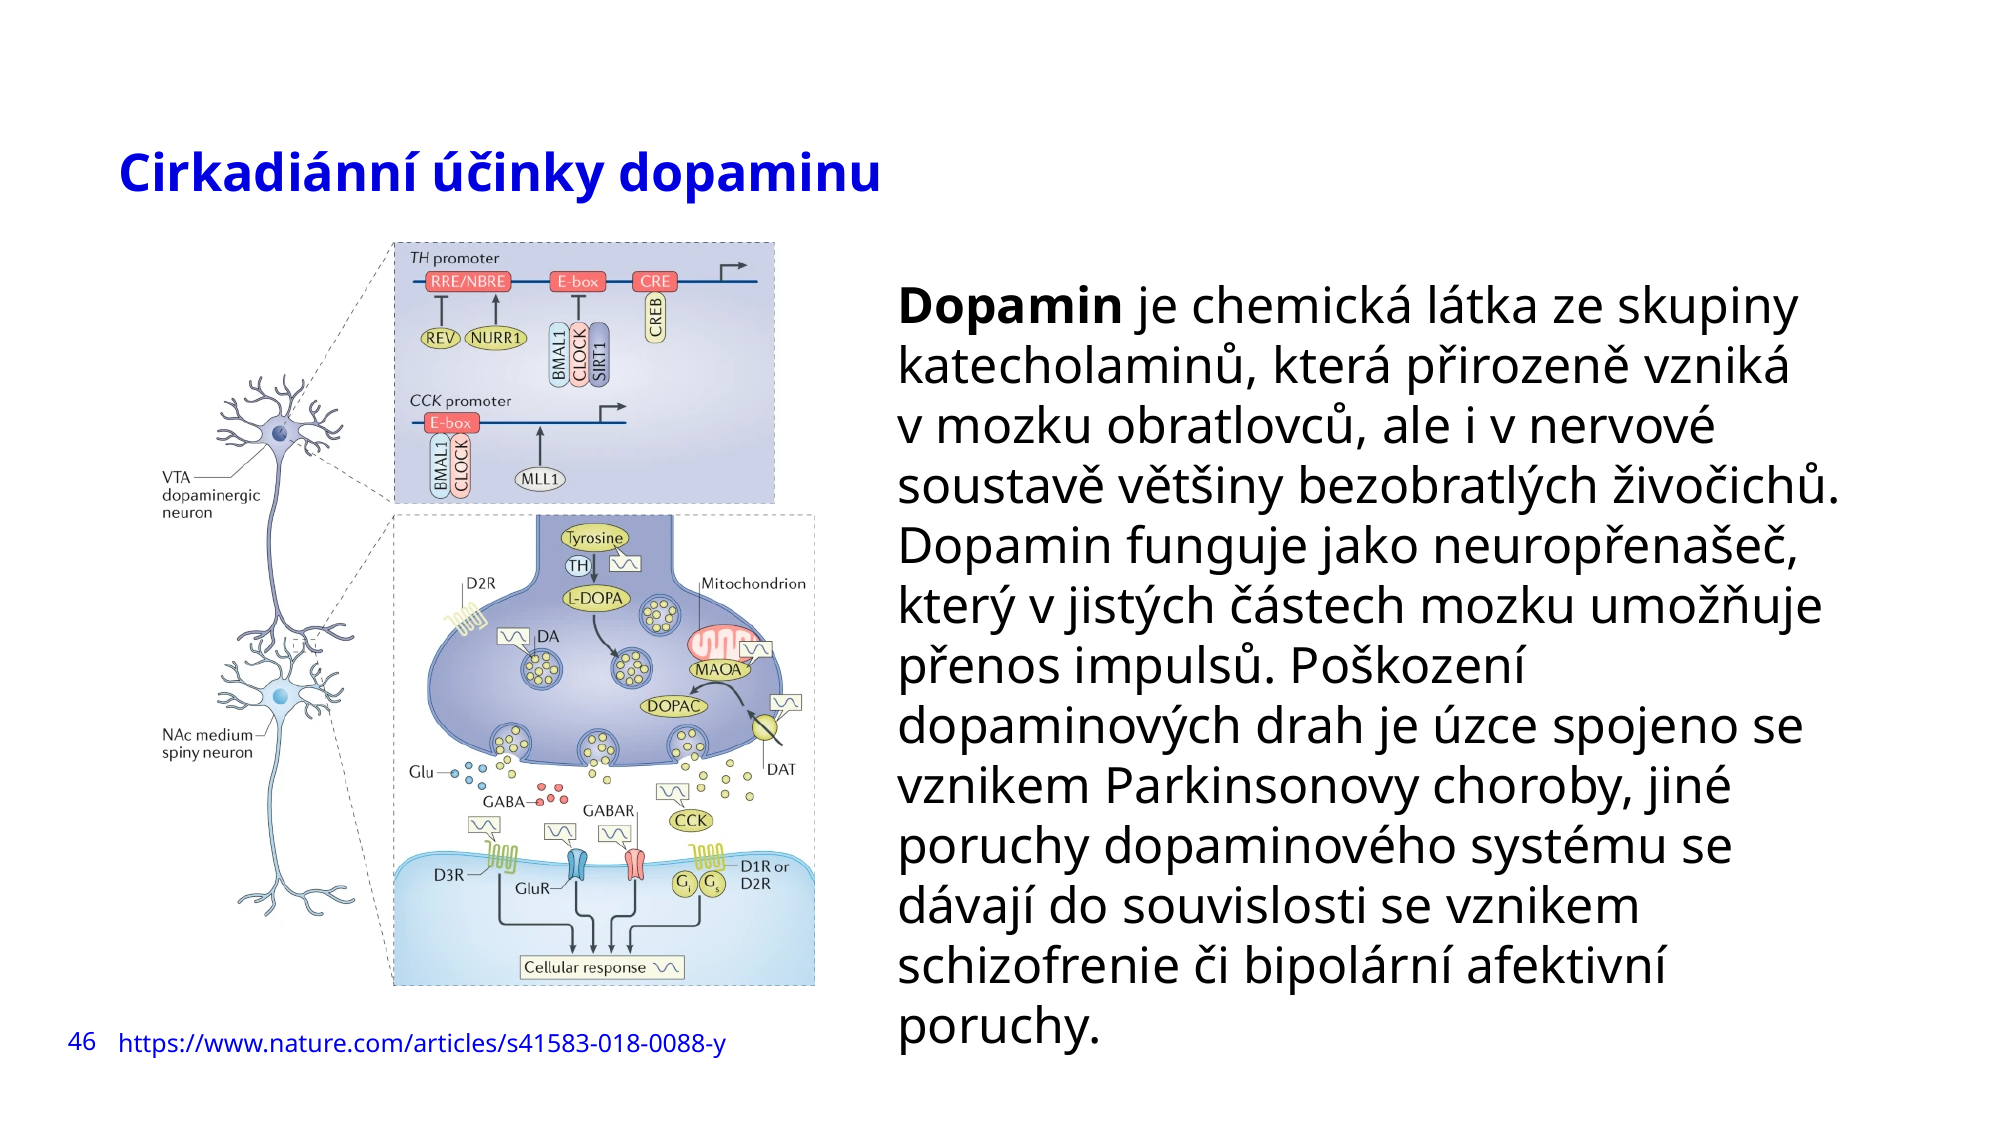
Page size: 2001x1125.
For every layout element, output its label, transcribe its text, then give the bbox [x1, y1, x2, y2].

slide_number 46 [67, 1021, 110, 1063]
footer https://www.nature.com/articles/s41583-018-0088-y [118, 1021, 1418, 1063]
title Cirkadiánní účinky dopaminu [118, 118, 1883, 193]
picture [162, 241, 815, 986]
text_box Dopamin je chemická látka ze skupiny katecholaminů, která přirozeně vzniká v mozku obratlovců, ale i v nervové soustavě většiny bezobratlých živočichů. Dopamin funguje jako neuropřenašeč, který v jistých částech mozku umožňuje přenos impulsů. Poškození dopaminových drah je úzce spojeno se vznikem Parkinsonovy choroby, jiné poruchy dopaminového systému se dávají do souvislosti se vznikem schizofrenie či bipolární afektivní poruchy. [882, 266, 1883, 1061]
